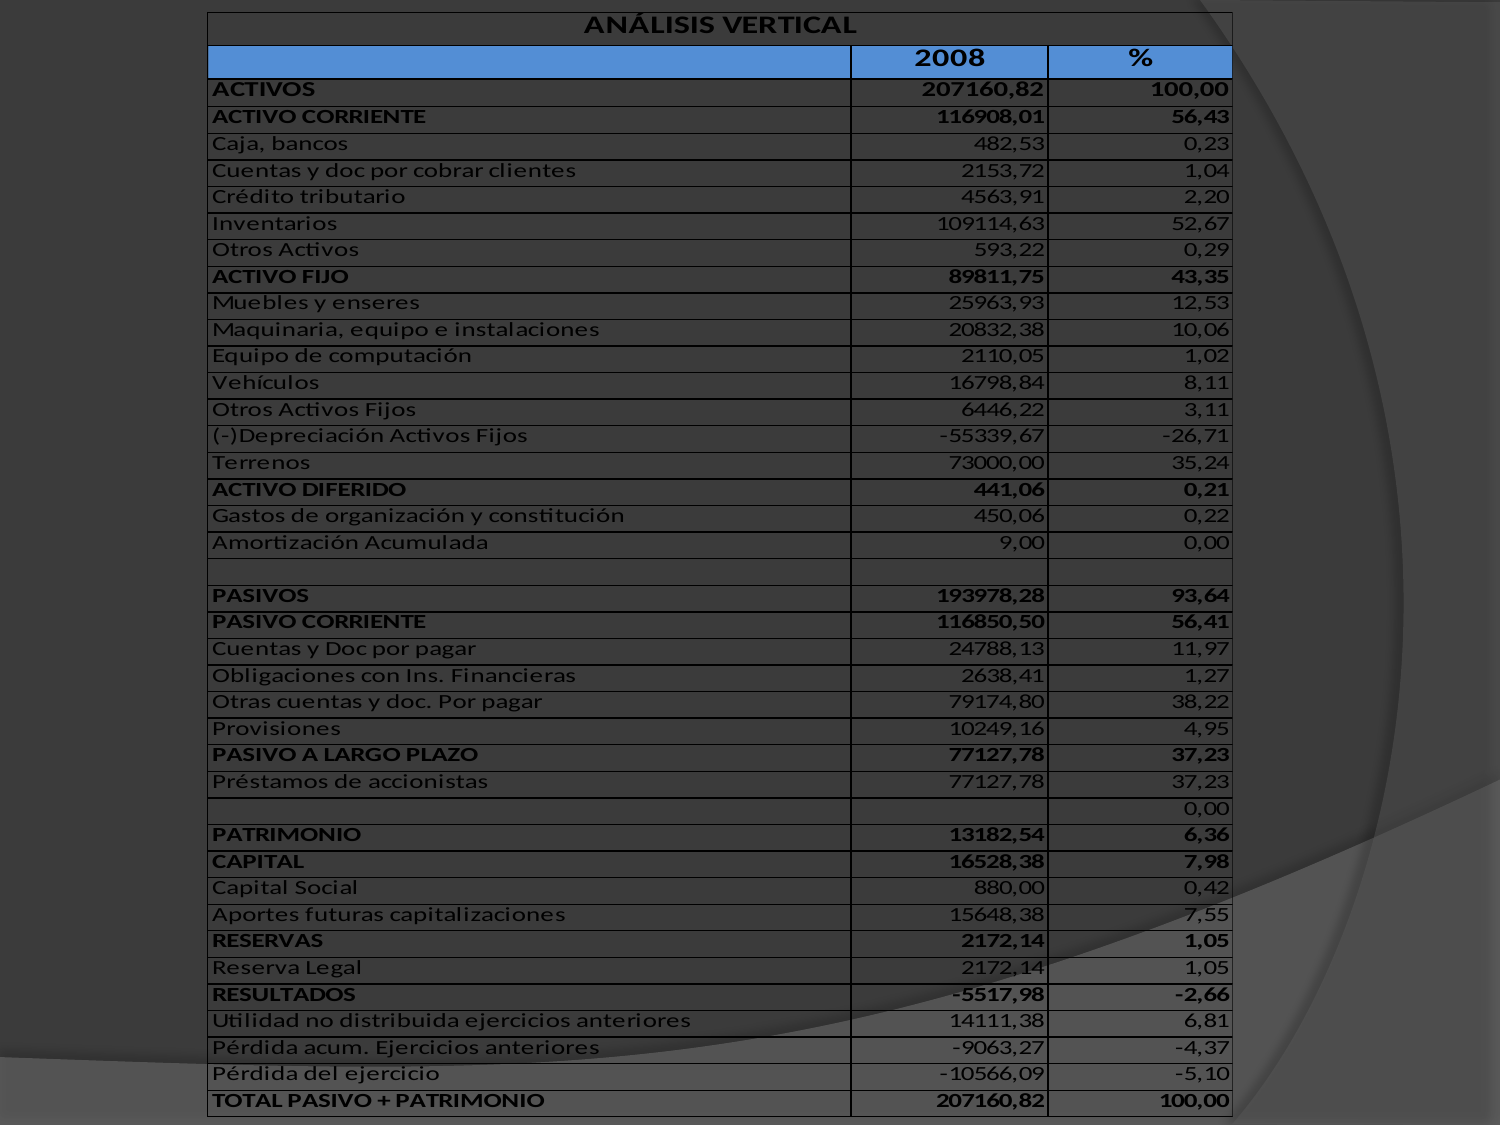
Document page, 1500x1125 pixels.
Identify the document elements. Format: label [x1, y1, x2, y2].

picture [206, 11, 1235, 1118]
